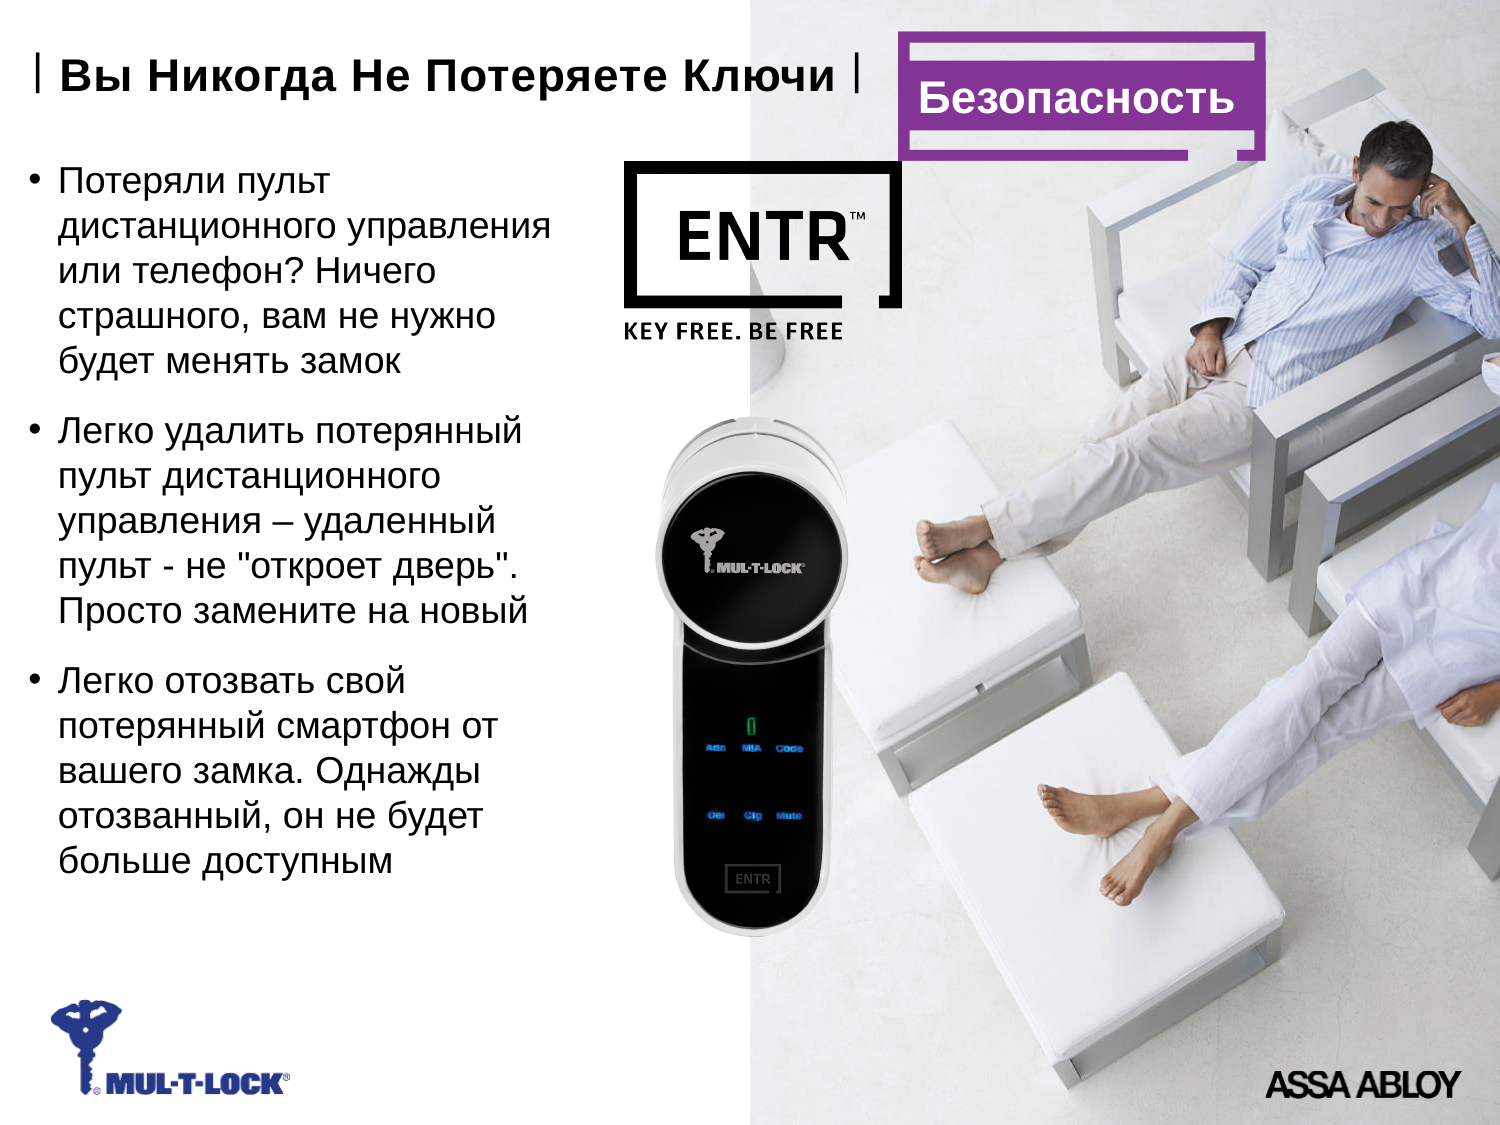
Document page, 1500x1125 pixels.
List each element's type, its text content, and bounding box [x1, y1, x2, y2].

text_box | Вы Никогда Не Потеряете Ключи | [17, 9, 744, 115]
picture [50, 999, 290, 1096]
picture [623, 0, 1500, 1125]
text_box Потеряли пульт дистанционного управления или телефон? Ничего страшного, вам не нужно будет менять замок Легко удалить потерянный пульт дистанционного управления – удаленный пульт - не "откроет дверь". Просто замените на новый Легко отозвать свой потерянный смартфон от вашего замка. Однажды отозванный, он не будет больше доступным [13, 148, 598, 889]
